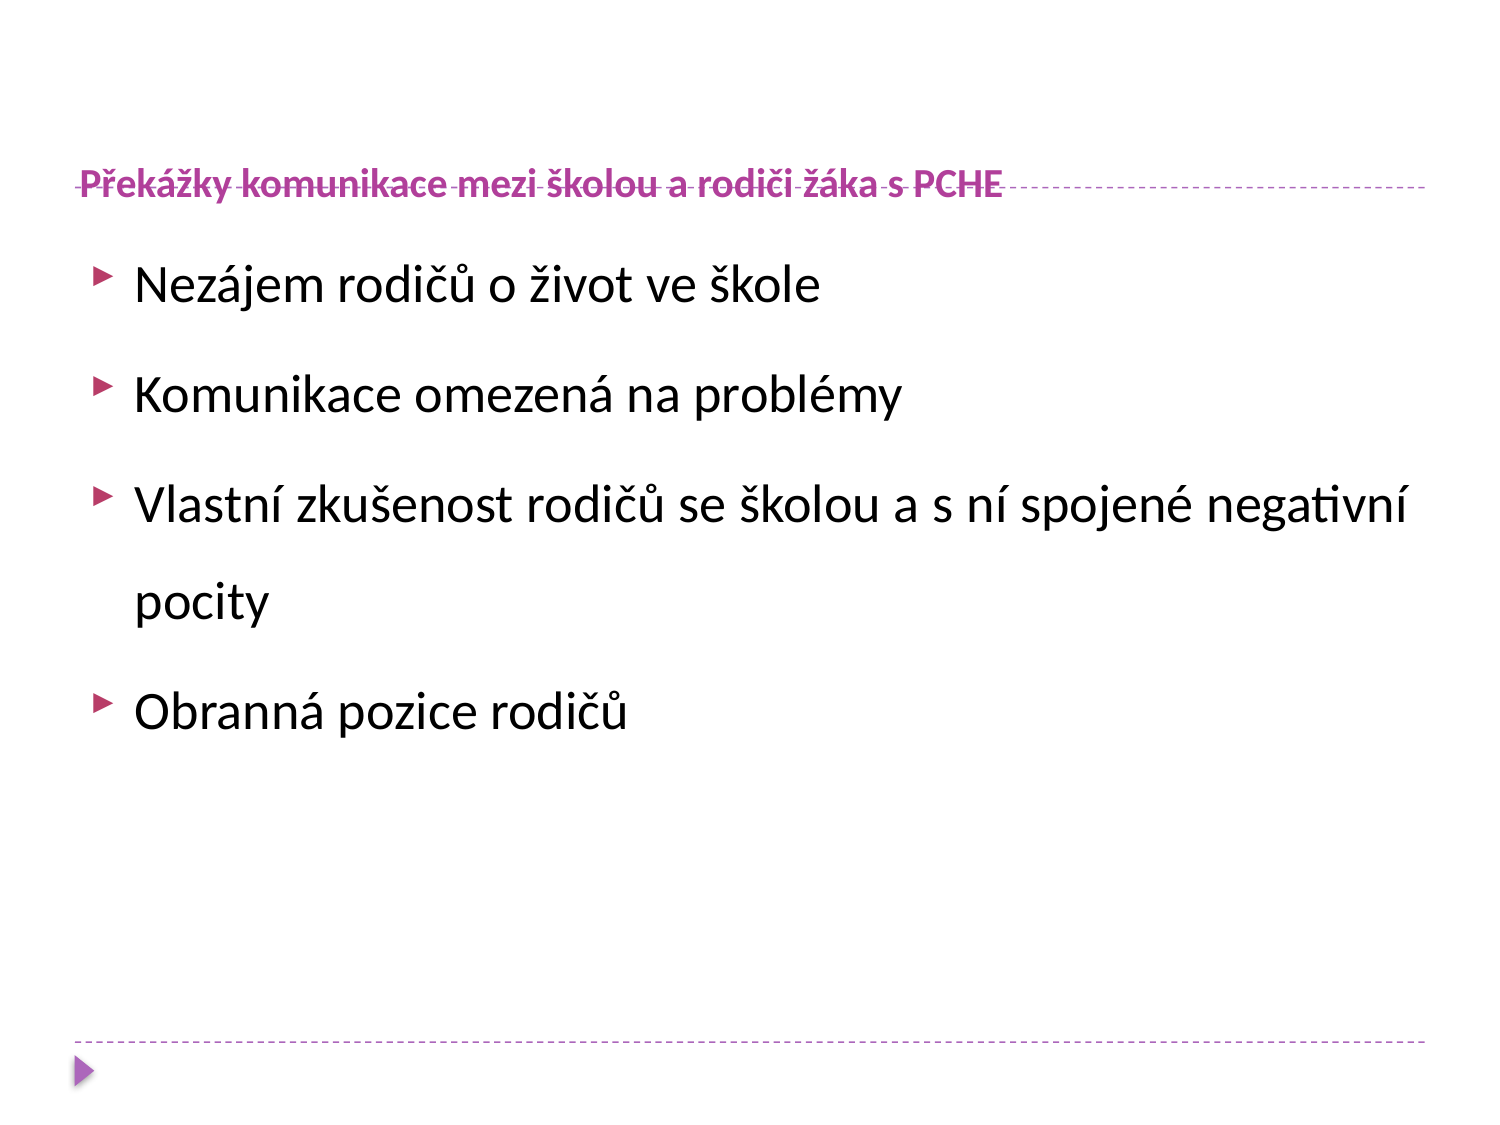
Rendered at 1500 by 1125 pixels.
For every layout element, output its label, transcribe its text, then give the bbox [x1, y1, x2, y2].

title Překážky komunikace mezi školou a rodiči žáka s PCHE [64, 149, 1415, 313]
list Nezájem rodičů o život ve škole Komunikace omezená na problémy Vlastní zkušenost rodičů se školou a s ní spojené negativní pocity Obranná pozice rodičů [75, 208, 1425, 1005]
